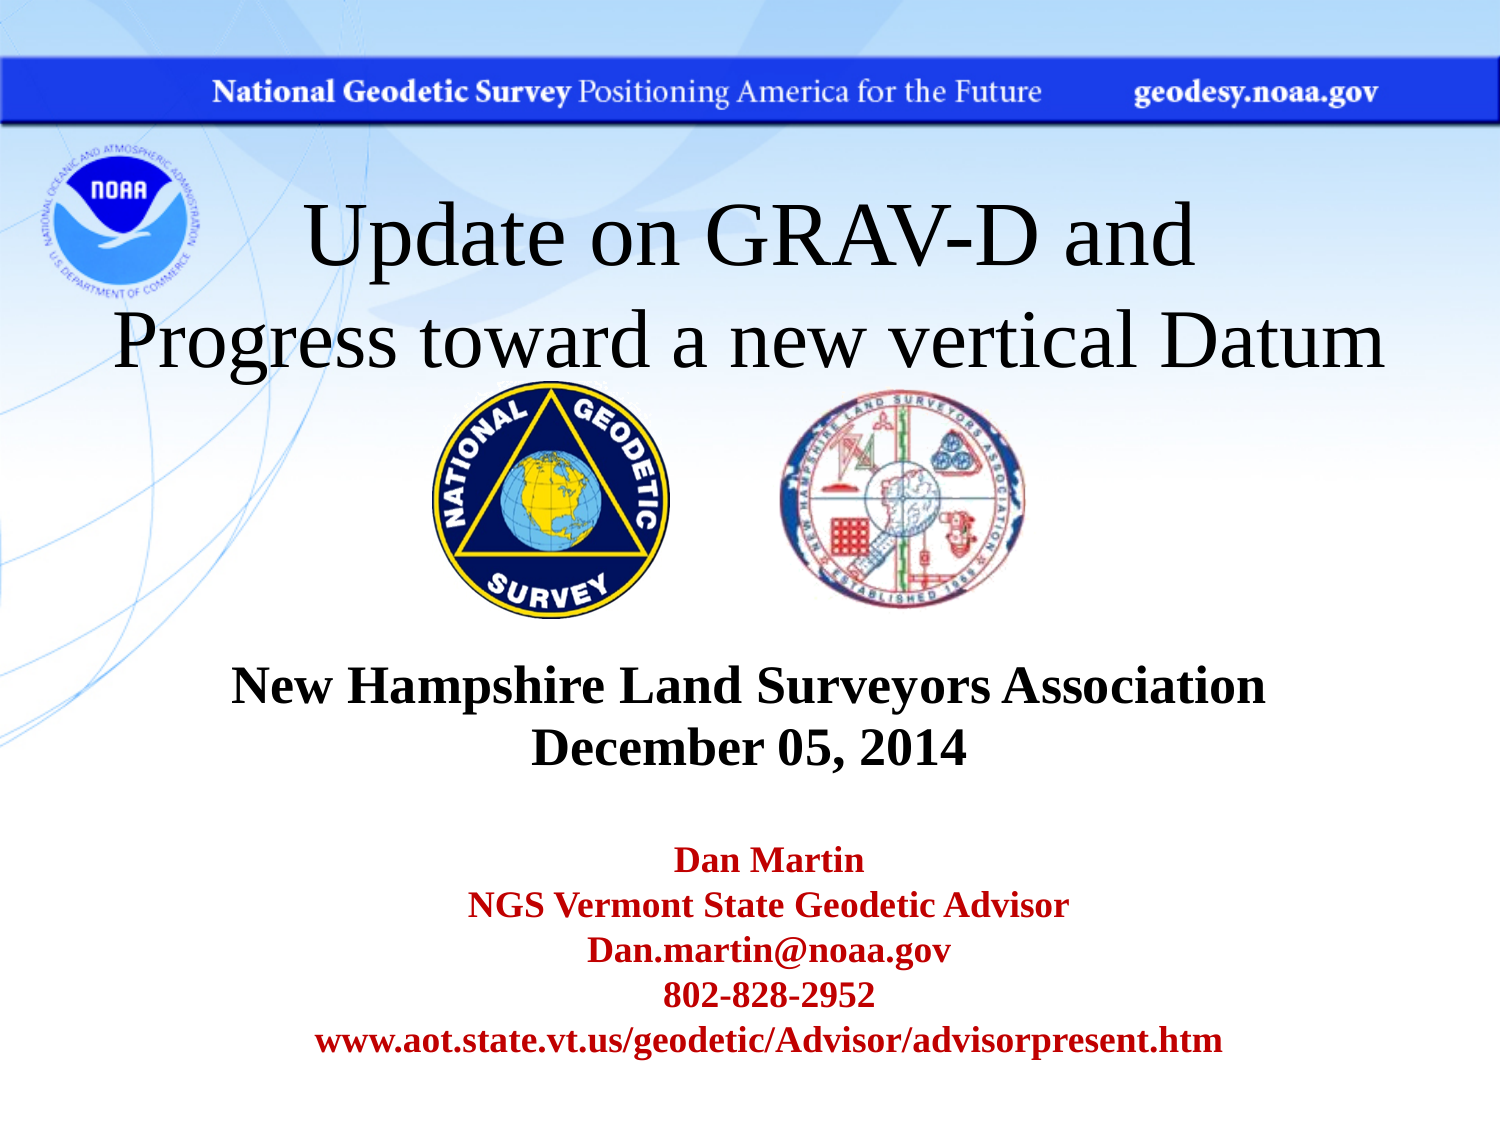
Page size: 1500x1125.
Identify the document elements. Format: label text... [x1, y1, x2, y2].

text_box Dan Martin NGS Vermont State Geodetic Advisor Dan.martin@noaa.gov 802-828-2952 www.aot.state.vt.us/geodetic/Advisor/advisorpresent.htm [284, 827, 1255, 1113]
picture [0, 0, 1500, 1125]
text_box New Hampshire Land Surveyors Association December 05, 2014 [74, 646, 1425, 937]
text_box Update on GRAV-D and Progress toward a new vertical Datum [74, 166, 1425, 373]
